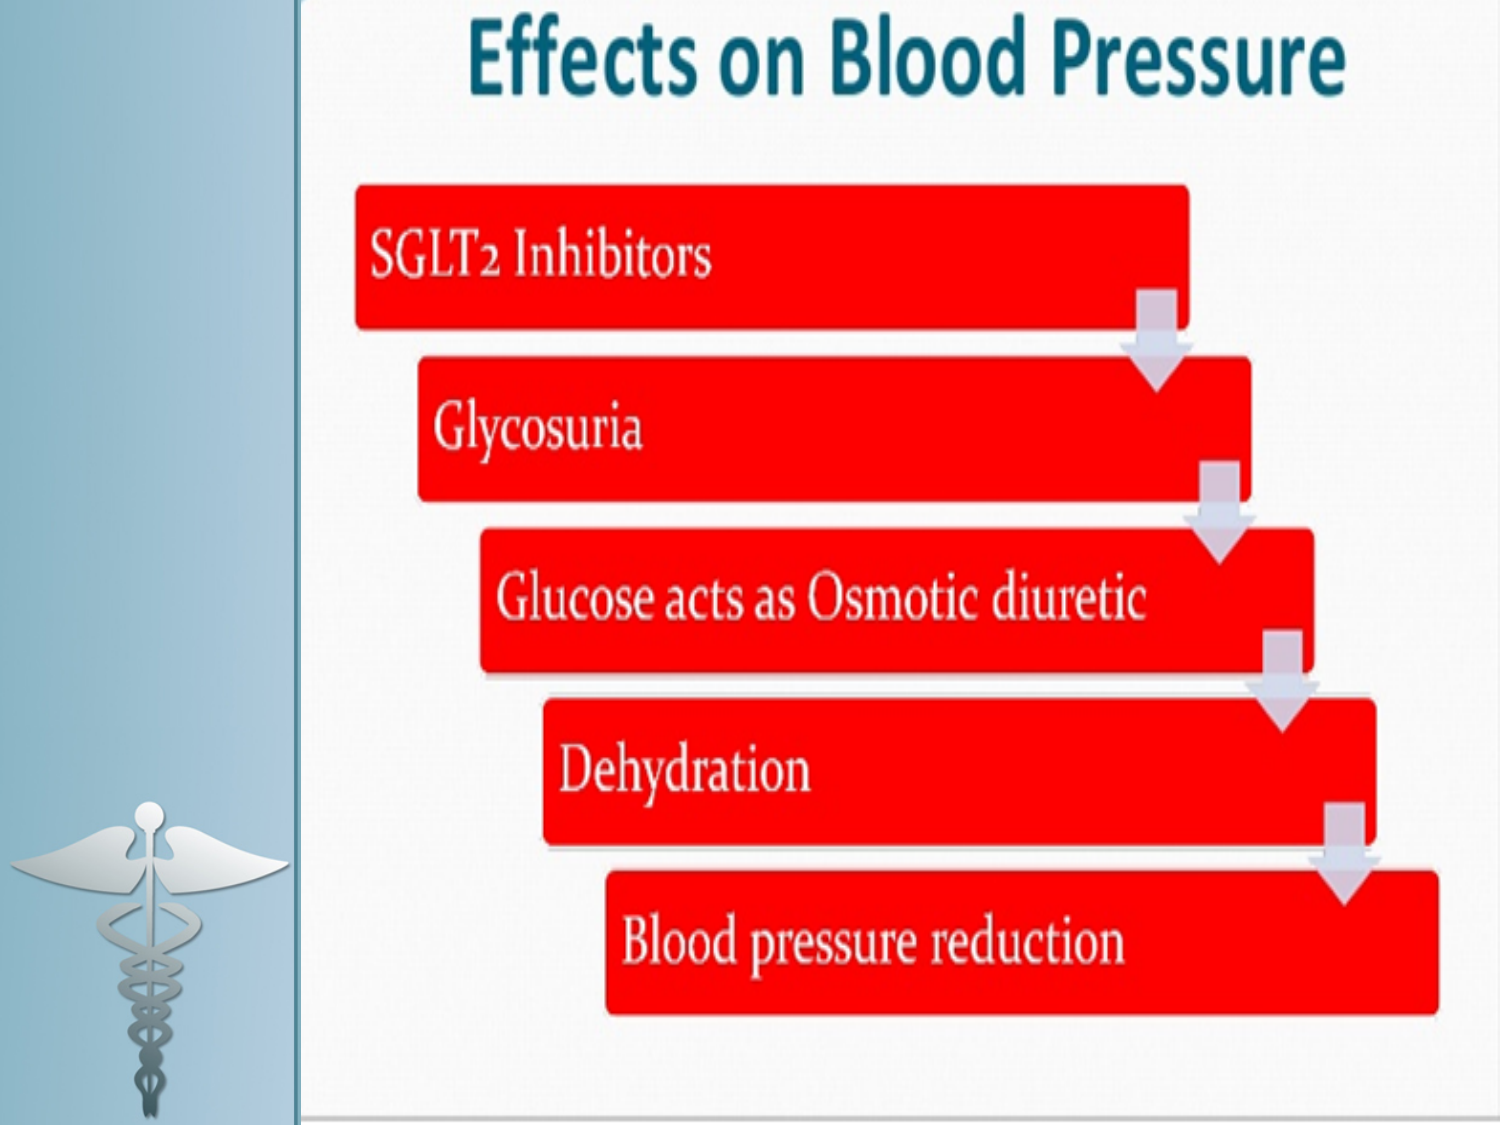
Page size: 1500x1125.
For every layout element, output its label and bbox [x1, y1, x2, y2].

list [300, 0, 1500, 1125]
picture [0, 0, 300, 1125]
